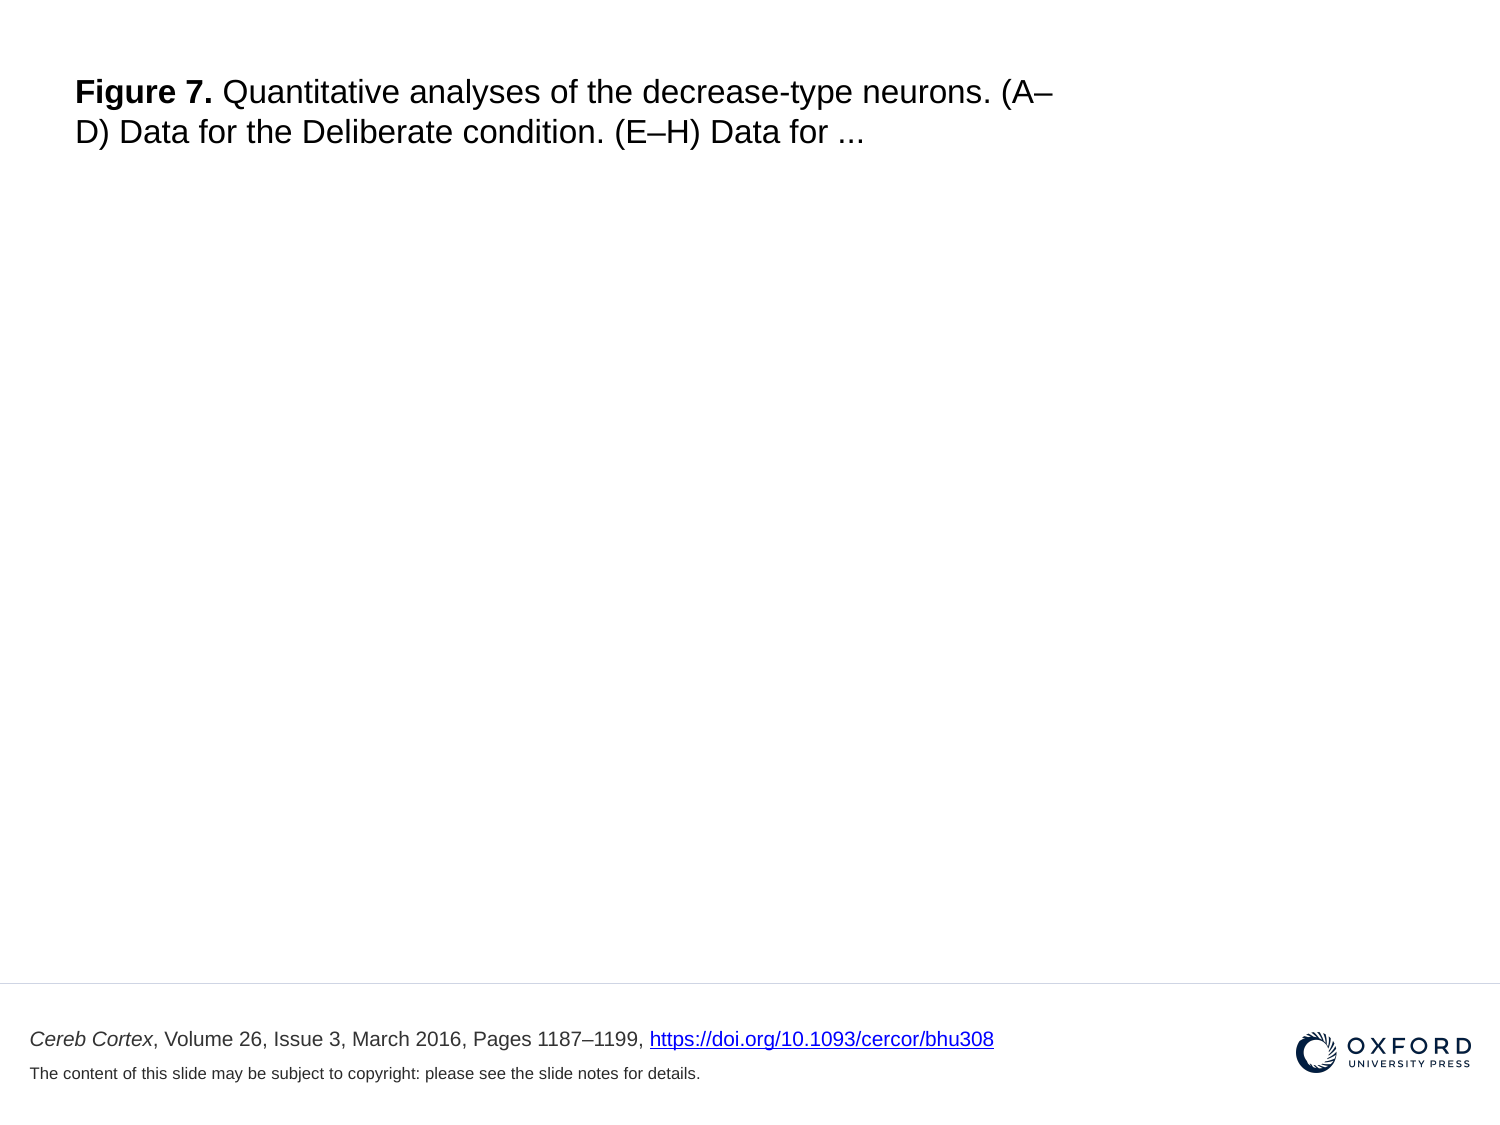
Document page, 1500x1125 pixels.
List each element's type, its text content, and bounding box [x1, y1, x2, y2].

title Figure 7. Quantitative analyses of the decrease-type neurons. (A–D) Data for the Deliberate condition. (E–H) Data for ... [75, 69, 1078, 171]
picture [1296, 1032, 1471, 1073]
footer Cereb Cortex, Volume 26, Issue 3, March 2016, Pages 1187–1199, https://doi.org/10.1093/cercor/bhu308 The content of this slide may be subject to copyright: please see the slide notes for details. [0, 983, 1260, 1125]
